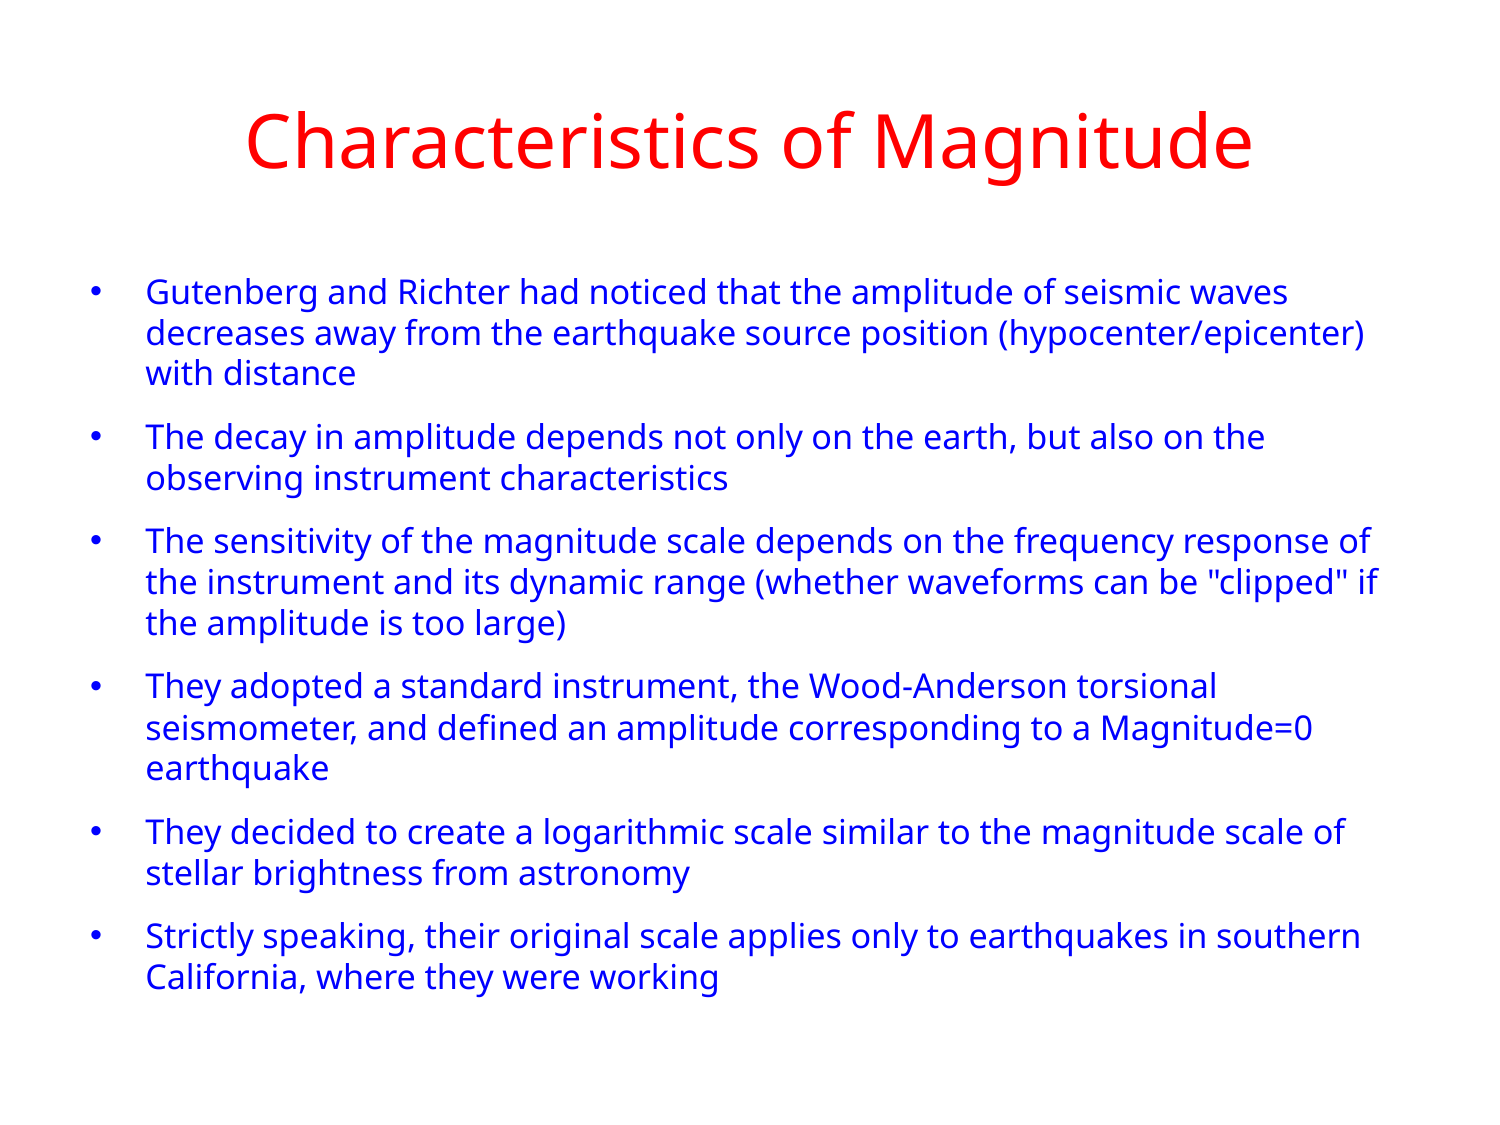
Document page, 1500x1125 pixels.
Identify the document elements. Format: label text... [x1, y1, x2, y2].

list Gutenberg and Richter had noticed that the amplitude of seismic waves decreases away from the earthquake source position (hypocenter/epicenter) with distance The decay in amplitude depends not only on the earth, but also on the observing instrument characteristics The sensitivity of the magnitude scale depends on the frequency response of the instrument and its dynamic range (whether waveforms can be "clipped" if the amplitude is too large) They adopted a standard instrument, the Wood-Anderson torsional seismometer, and defined an amplitude corresponding to a Magnitude=0 earthquake They decided to create a logarithmic scale similar to the magnitude scale of stellar brightness from astronomy Strictly speaking, their original scale applies only to earthquakes in southern California, where they were working [75, 262, 1425, 1005]
title Characteristics of Magnitude [75, 45, 1425, 233]
